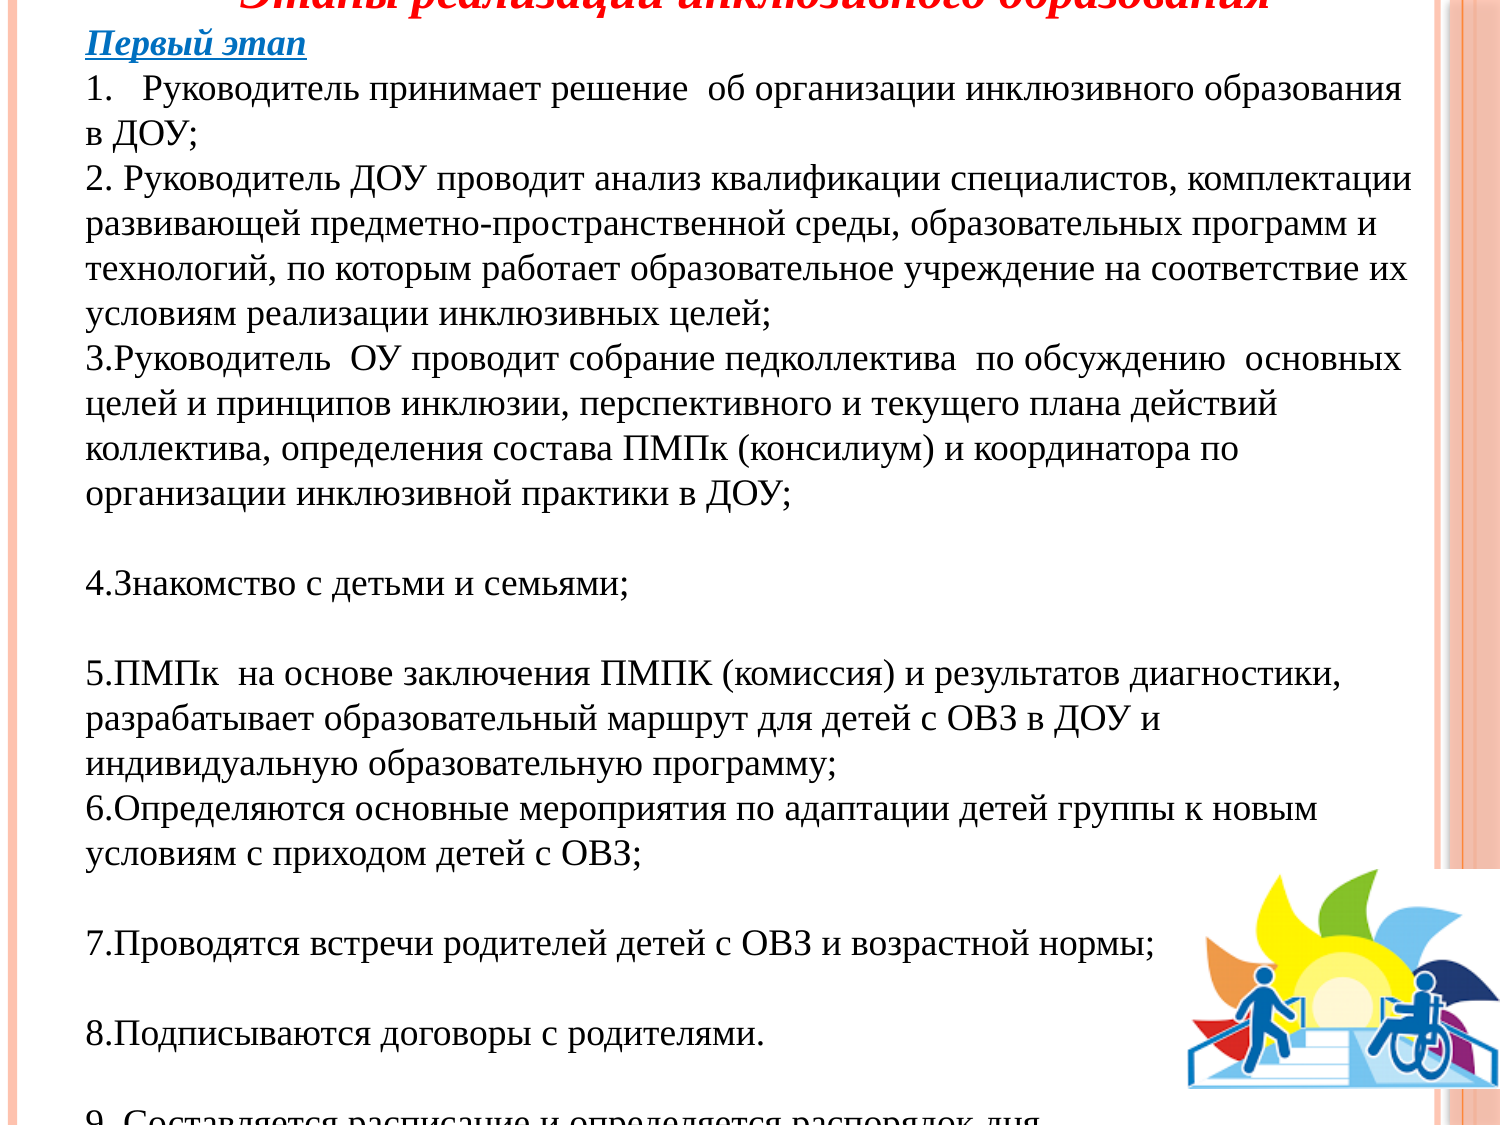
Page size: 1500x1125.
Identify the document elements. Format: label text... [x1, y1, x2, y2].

text_box Этапы реализации инклюзивного образования Первый этап 1. Руководитель принимает решение об организации инклюзивного образования в ДОУ; 2. Руководитель ДОУ проводит анализ квалификации специалистов, комплектации развивающей предметно-пространственной среды, образовательных программ и технологий, по которым работает образовательное учреждение на соответствие их условиям реализации инклюзивных целей; 3.Руководитель ОУ проводит собрание педколлектива по обсуждению основных целей и принципов инклюзии, перспективного и текущего плана действий коллектива, определения состава ПМПк (консилиум) и координатора по организации инклюзивной практики в ДОУ; 4.Знакомство с детьми и семьями; 5.ПМПк на основе заключения ПМПК (комиссия) и результатов диагностики, разрабатывает образовательный маршрут для детей с ОВЗ в ДОУ и индивидуальную образовательную программу; 6.Определяются основные мероприятия по адаптации детей группы к новым условиям с приходом детей с ОВЗ; 7.Проводятся встречи родителей детей с ОВЗ и возрастной нормы; 8.Подписываются договоры с родителями. 9. Составляется расписание и определяется распорядок дня. [70, 0, 1442, 1125]
picture [1186, 869, 1500, 1089]
